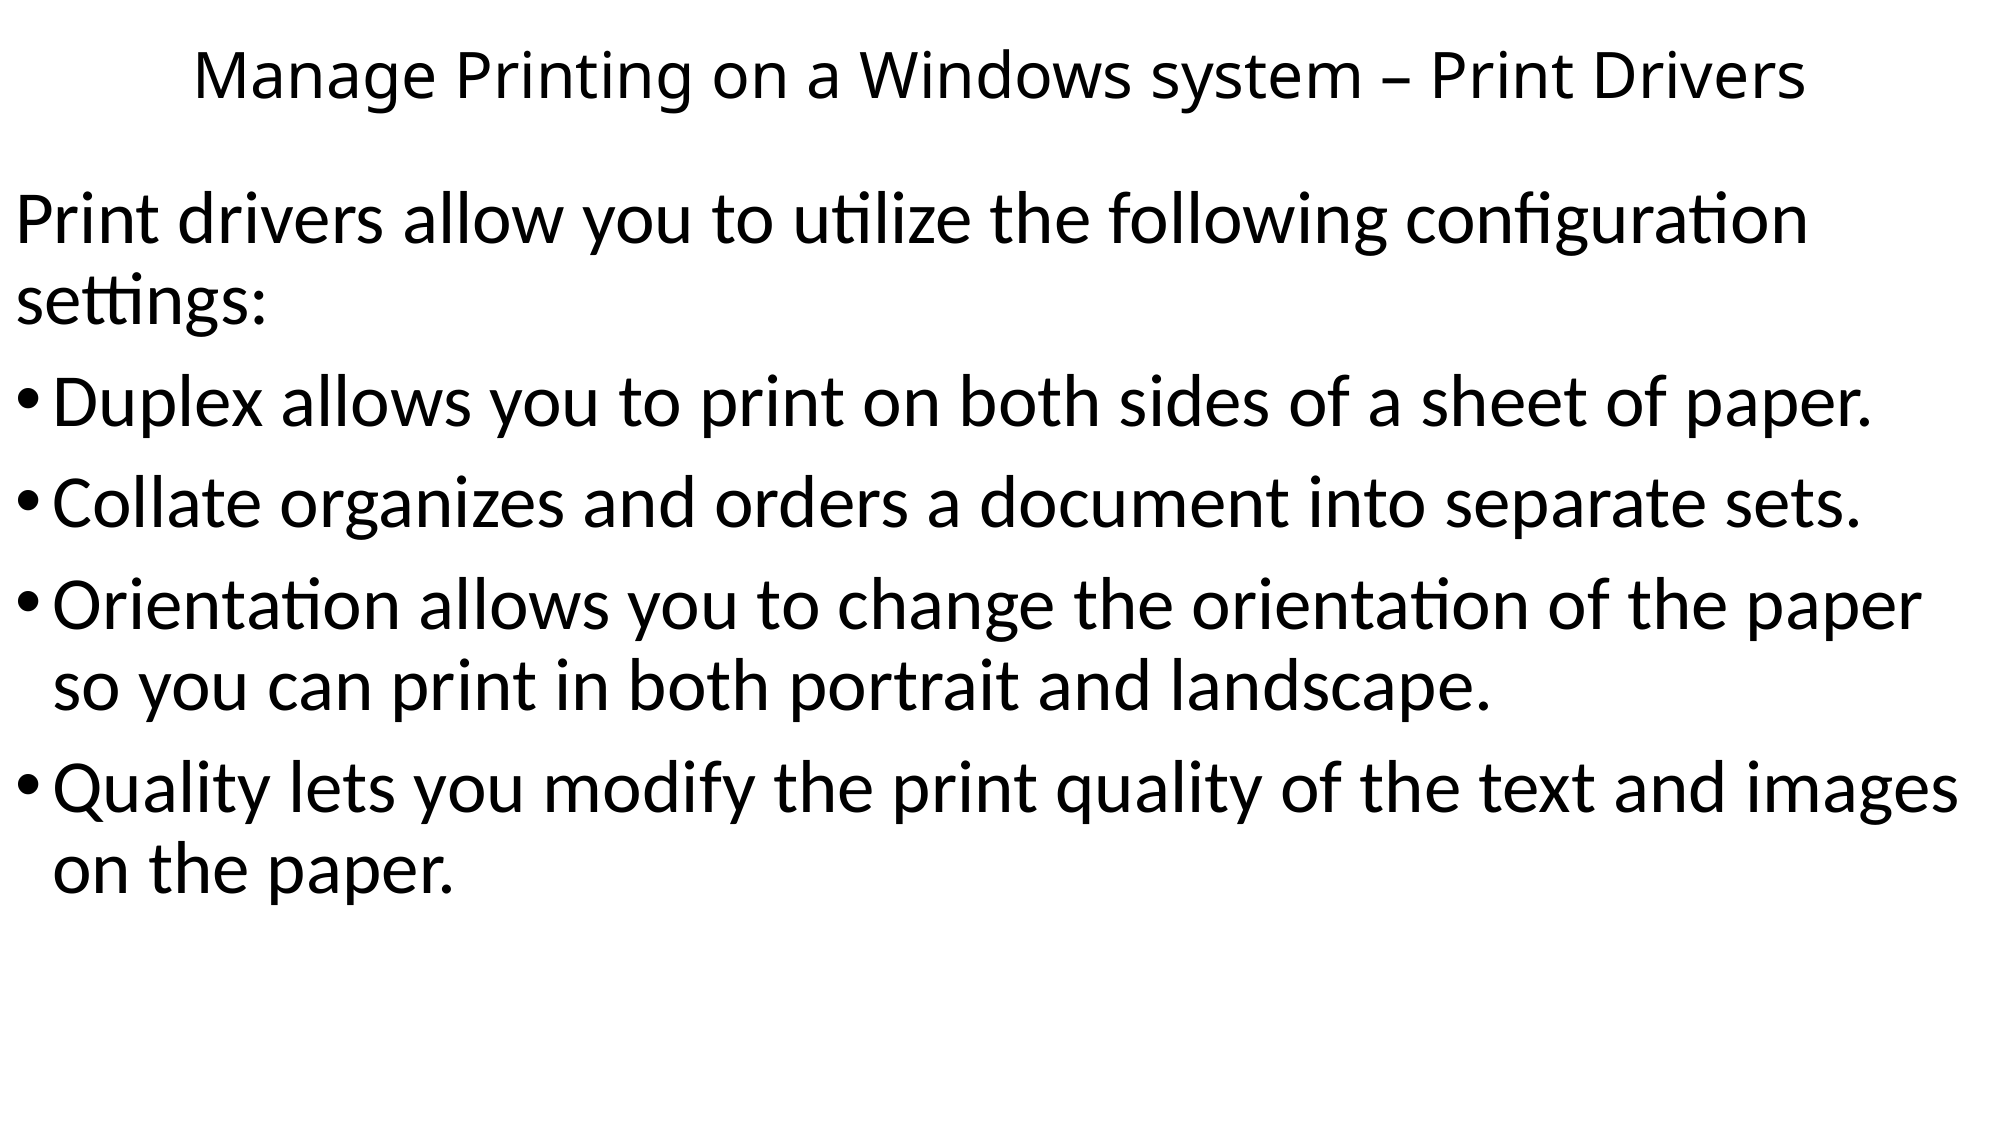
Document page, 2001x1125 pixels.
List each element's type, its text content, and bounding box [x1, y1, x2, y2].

title Manage Printing on a Windows system – Print Drivers [137, 3, 1863, 153]
list Print drivers allow you to utilize the following configuration settings: Duplex allows you to print on both sides of a sheet of paper. Collate organizes and orders a document into separate sets. Orientation allows you to change the orientation of the paper so you can print in both portrait and landscape. Quality lets you modify the print quality of the text and images on the paper. [0, 171, 2000, 1122]
